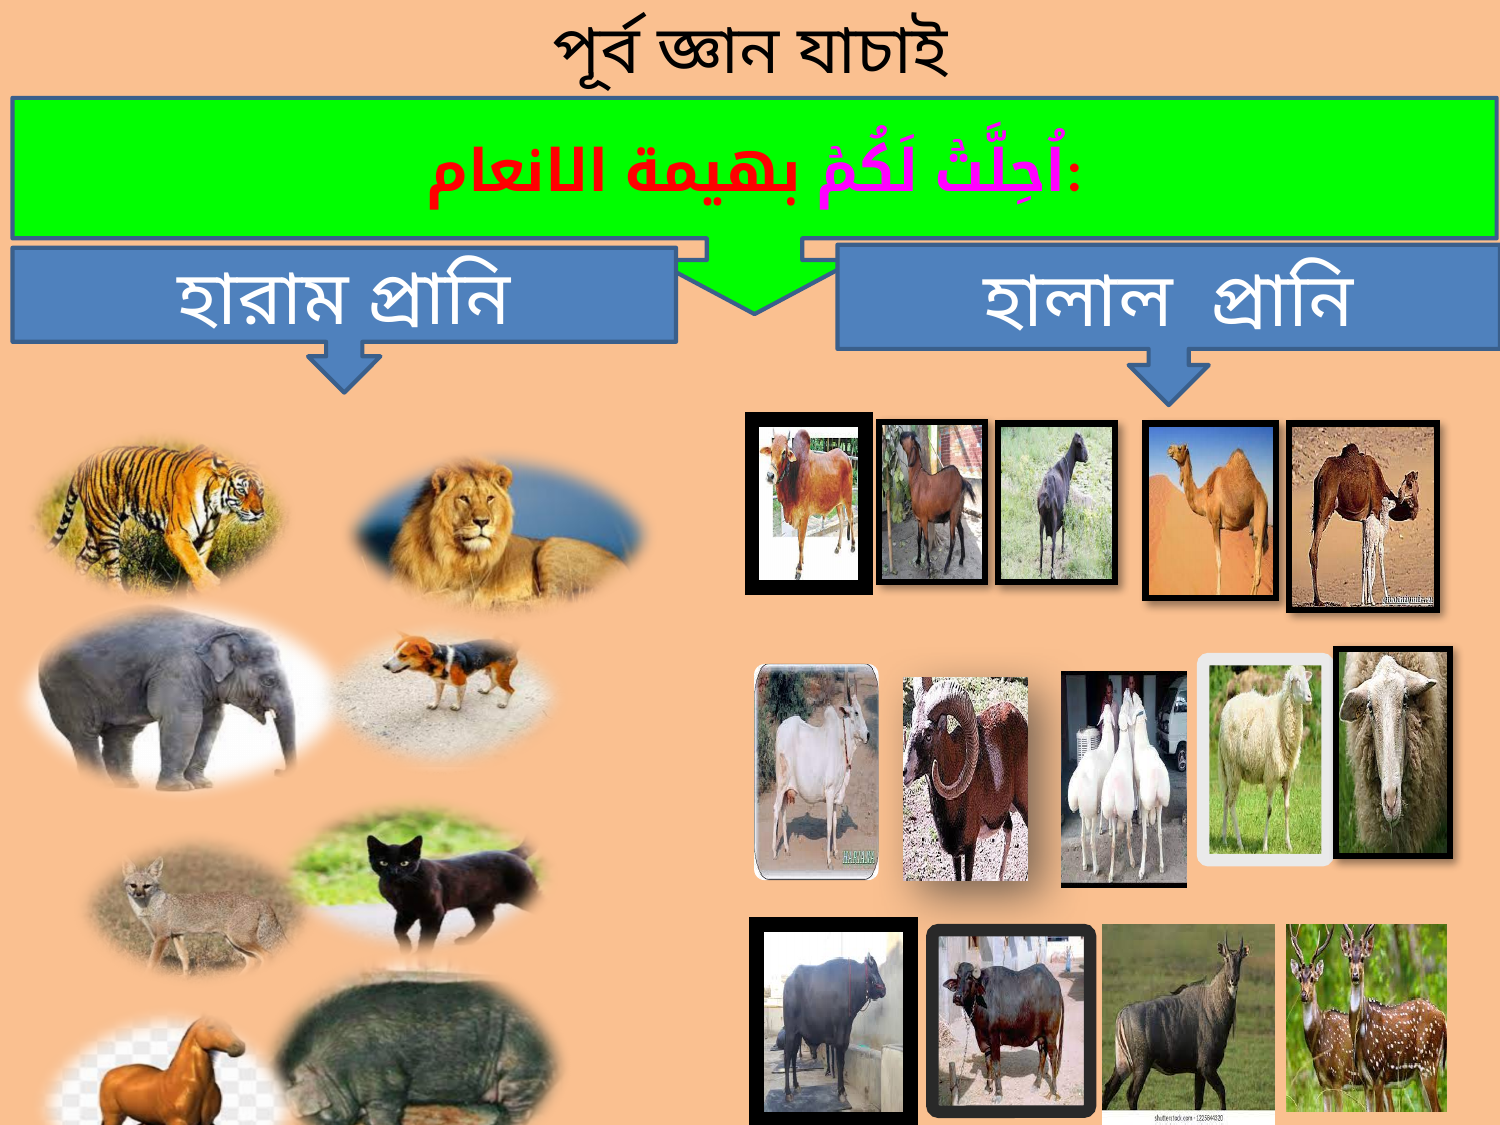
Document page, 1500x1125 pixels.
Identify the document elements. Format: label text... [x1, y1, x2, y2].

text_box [753, 424, 1448, 1125]
text_box পূর্ব জ্ঞান যাচাই [12, 0, 1488, 95]
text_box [12, 244, 1500, 406]
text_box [5, 426, 664, 1125]
text_box اُحِلَّتۡ لَکُمۡ بهيمة الانعام: [10, 95, 1499, 243]
